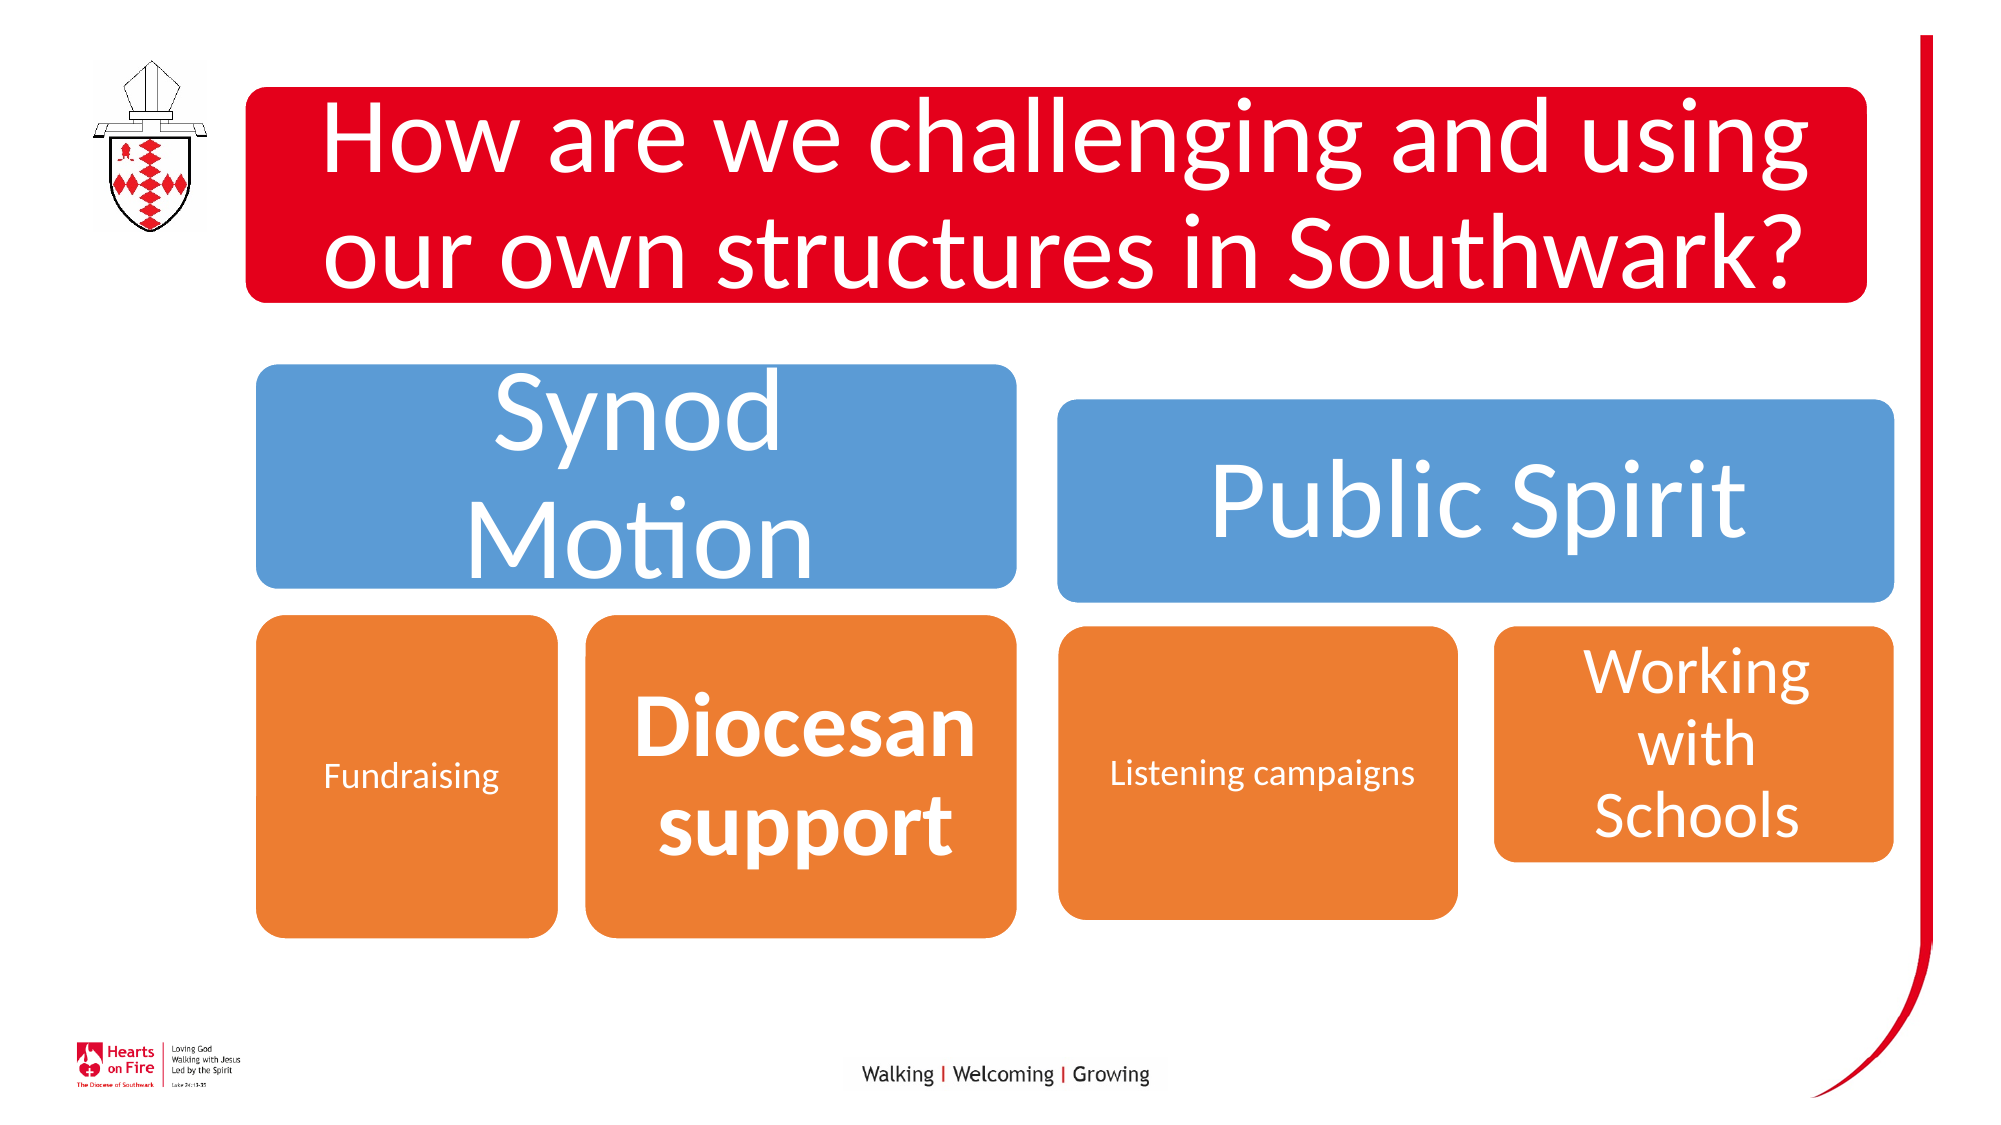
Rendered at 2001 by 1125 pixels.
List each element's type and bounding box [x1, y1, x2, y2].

text_box [254, 363, 1018, 940]
picture [843, 1057, 1168, 1091]
picture [69, 1036, 245, 1091]
text_box [244, 85, 1869, 304]
text_box [1056, 398, 1896, 922]
picture [1810, 35, 1933, 1098]
picture [93, 60, 207, 232]
